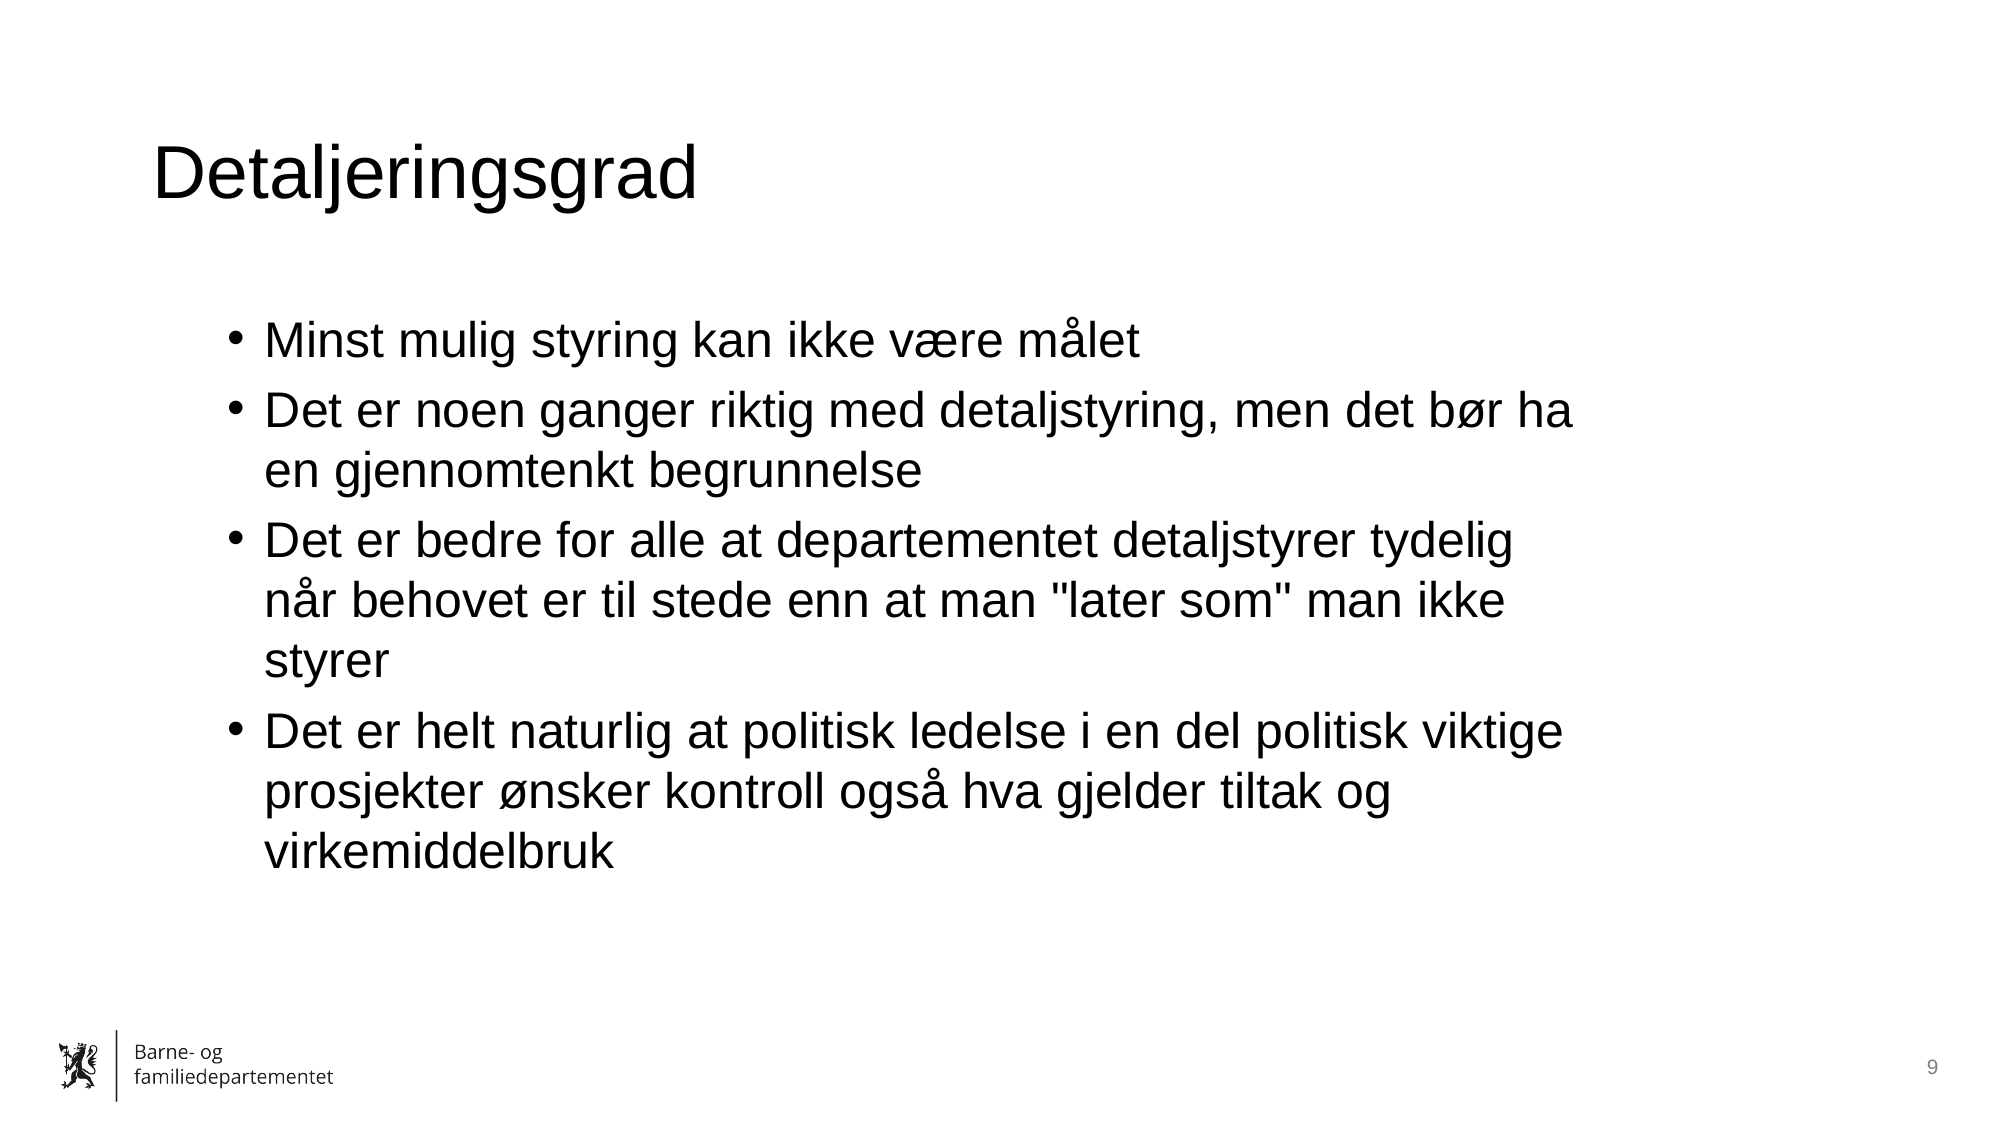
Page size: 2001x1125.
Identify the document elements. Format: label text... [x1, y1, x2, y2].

list Minst mulig styring kan ikke være målet Det er noen ganger riktig med detaljstyring, men det bør ha en gjennomtenkt begrunnelse Det er bedre for alle at departementet detaljstyrer tydelig når behovet er til stede enn at man "later som" man ikke styrer Det er helt naturlig at politisk ledelse i en del politisk viktige prosjekter ønsker kontroll også hva gjelder tiltak og virkemiddelbruk [137, 299, 1614, 1014]
title Detaljeringsgrad [137, 59, 1614, 278]
picture [59, 1030, 333, 1102]
slide_number 9 [1895, 1036, 1970, 1096]
